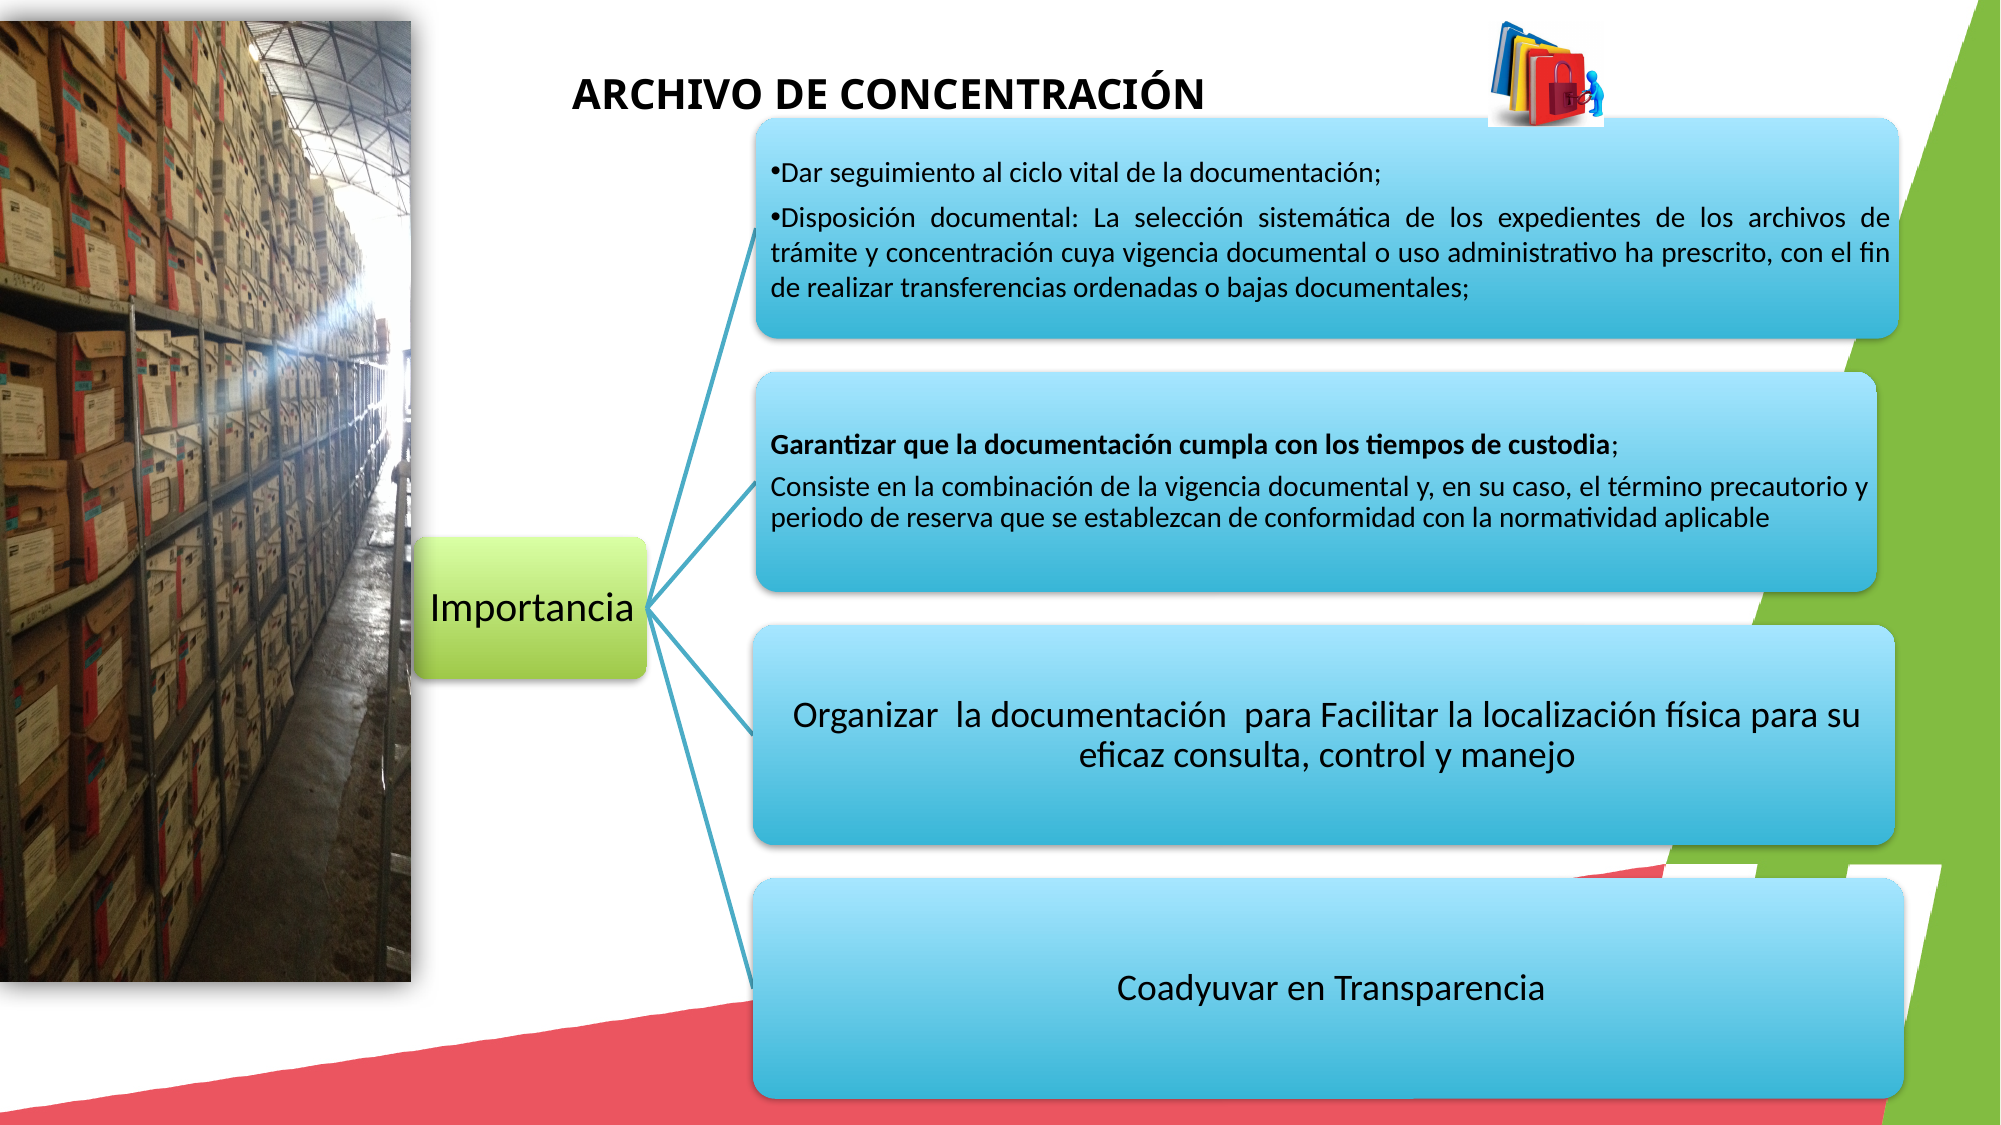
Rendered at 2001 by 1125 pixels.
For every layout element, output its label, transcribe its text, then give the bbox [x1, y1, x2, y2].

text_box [252, 117, 2000, 1100]
picture [0, 0, 2001, 1125]
text_box ARCHIVO DE CONCENTRACIÓN [557, 60, 1222, 115]
